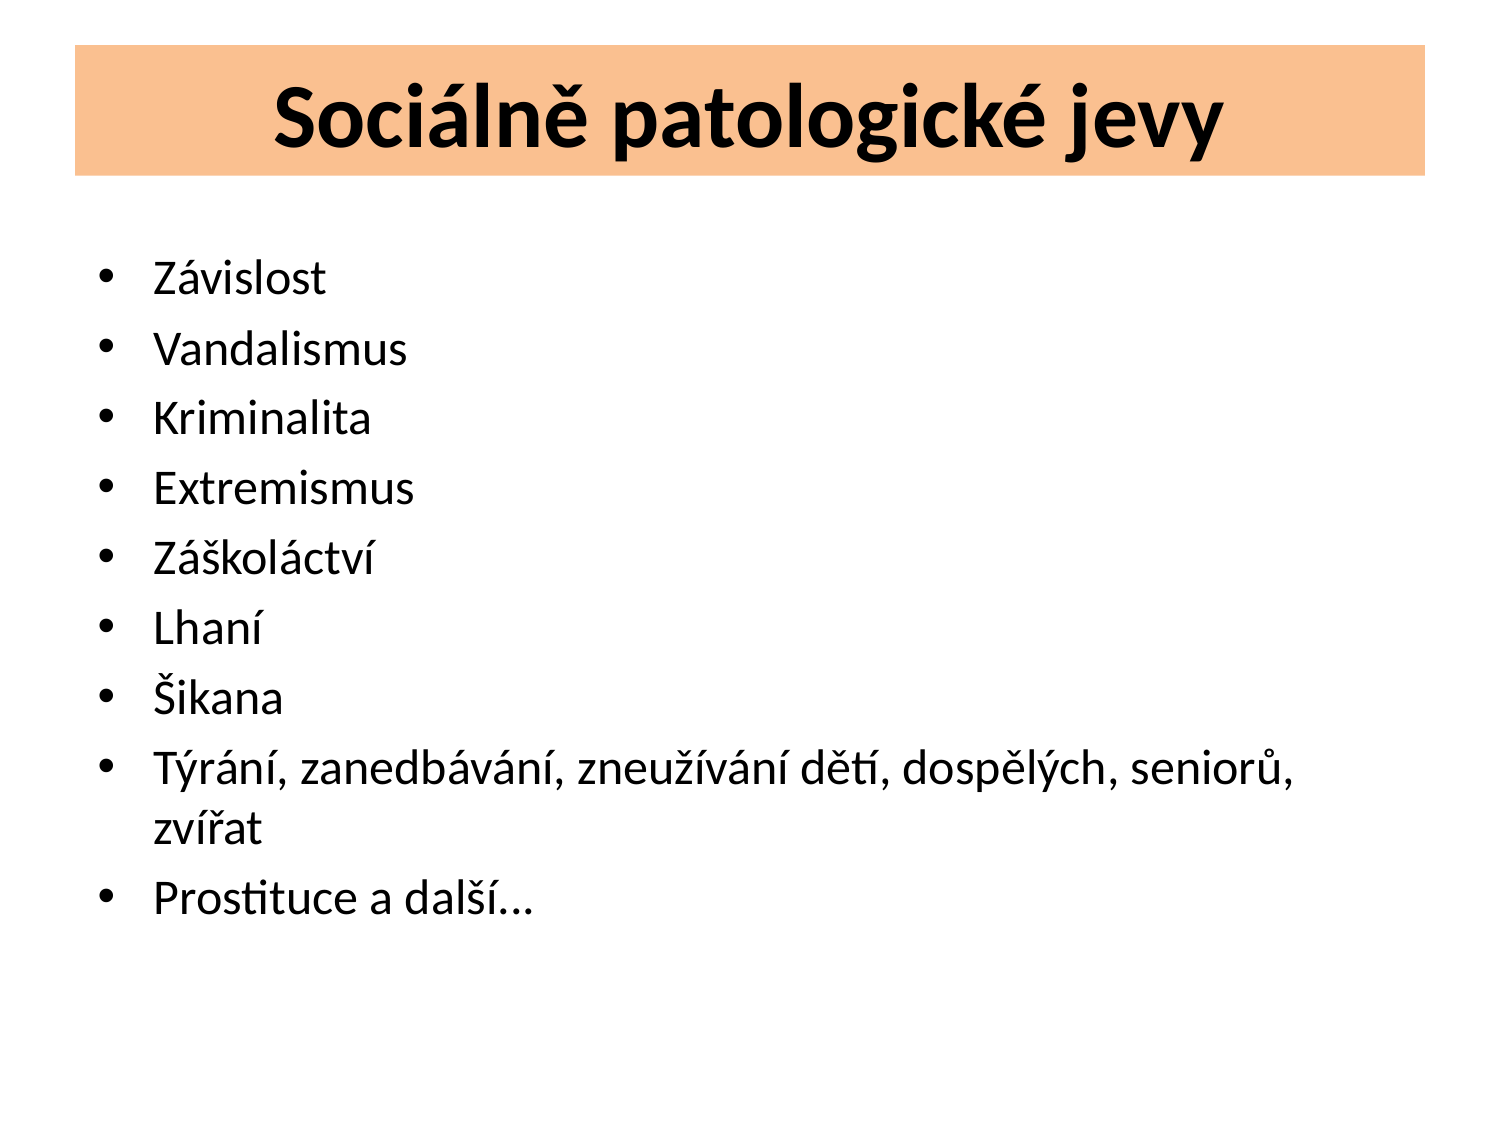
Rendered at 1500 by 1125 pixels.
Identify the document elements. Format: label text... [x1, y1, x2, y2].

title Sociálně patologické jevy [75, 45, 1425, 176]
list Závislost Vandalismus Kriminalita Extremismus Záškoláctví Lhaní Šikana Týrání, zanedbávání, zneužívání dětí, dospělých, seniorů, zvířat Prostituce a další... [75, 187, 1425, 1090]
